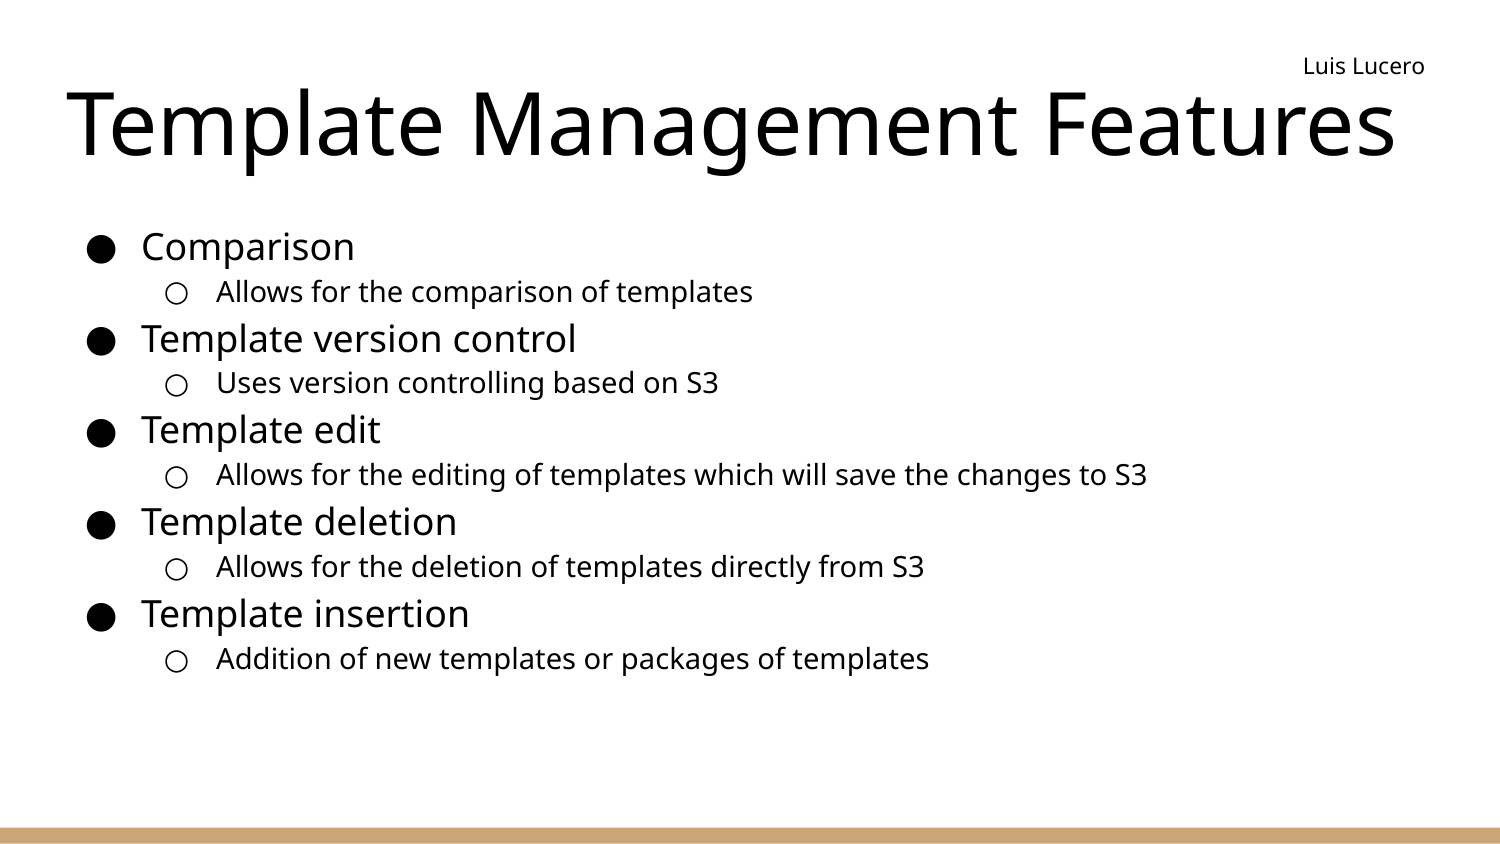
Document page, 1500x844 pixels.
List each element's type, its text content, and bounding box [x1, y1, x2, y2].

title Template Management Features [51, 51, 1449, 189]
text_box Luis Lucero [1287, 32, 1449, 95]
list Comparison Allows for the comparison of templates Template version control Uses version controlling based on S3 Template edit Allows for the editing of templates which will save the changes to S3 Template deletion Allows for the deletion of templates directly from S3 Template insertion Addition of new templates or packages of templates [51, 200, 1449, 752]
